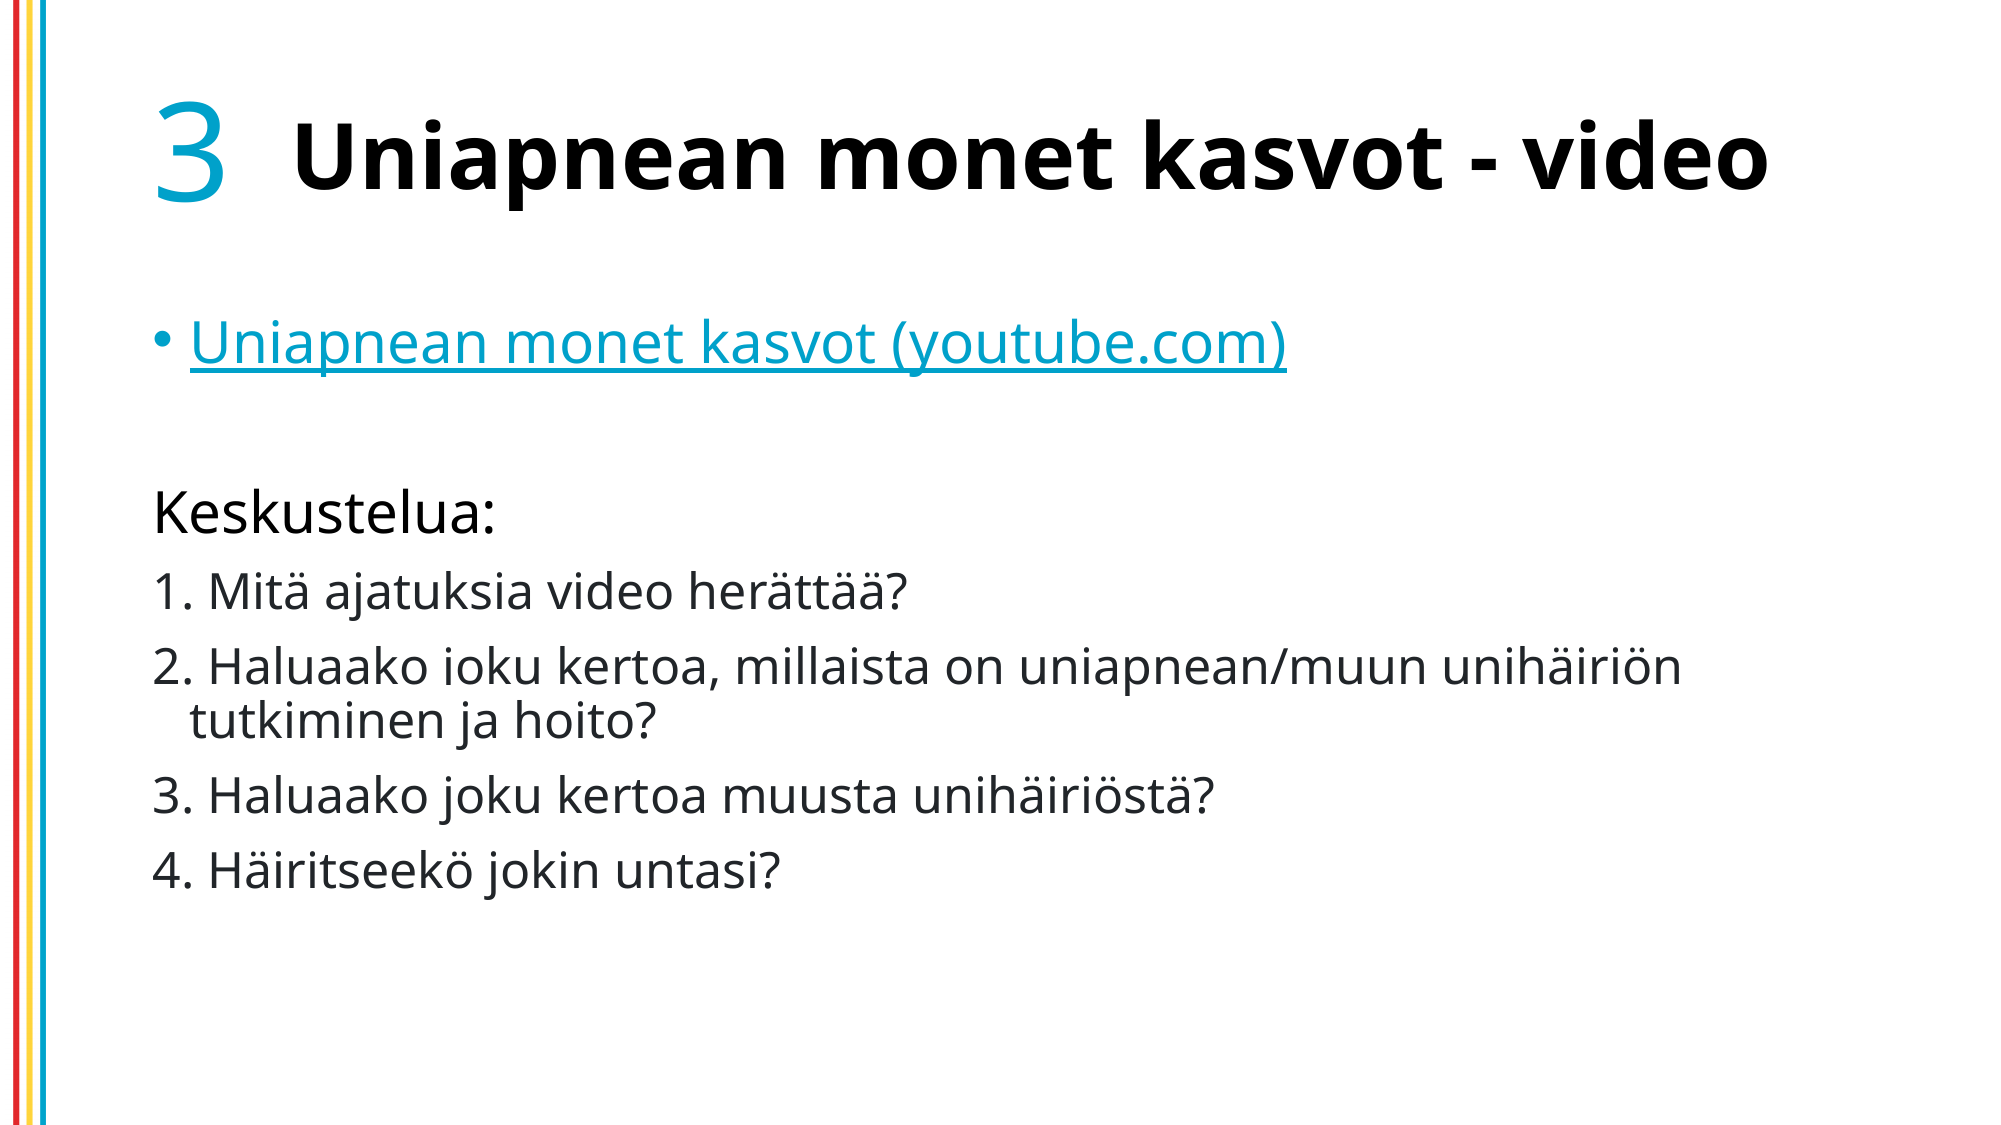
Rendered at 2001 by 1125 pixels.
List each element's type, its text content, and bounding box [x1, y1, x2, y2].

picture [5, 0, 40, 1125]
text_box 3 [137, 56, 242, 237]
title Uniapnean monet kasvot - video [275, 51, 2000, 269]
list Uniapnean monet kasvot (youtube.com) Keskustelua: Mitä ajatuksia video herättää? Haluaako joku kertoa, millaista on uniapnean/muun unihäiriön tutkiminen ja hoito? Haluaako joku kertoa muusta unihäiriöstä? Häiritseekö jokin untasi? [137, 299, 1863, 917]
